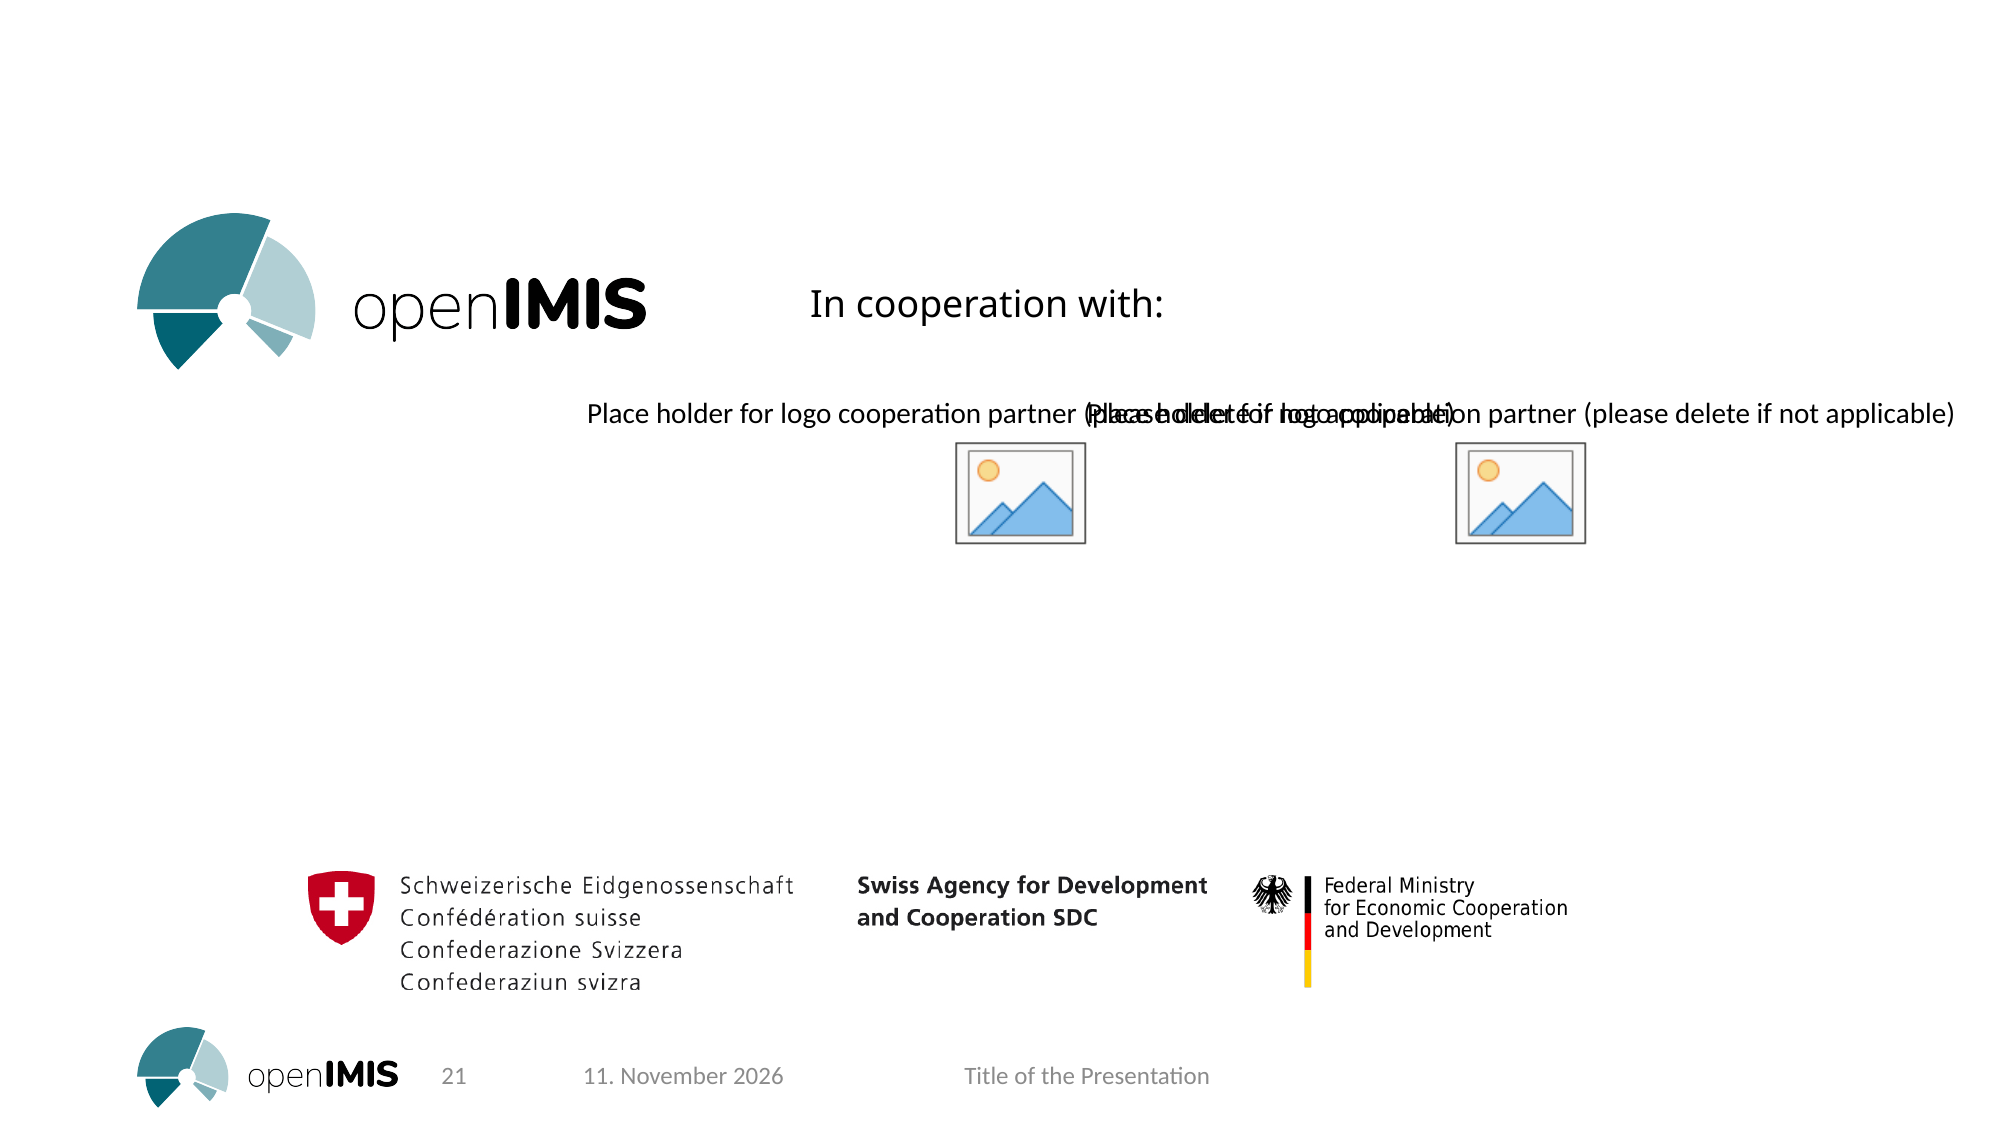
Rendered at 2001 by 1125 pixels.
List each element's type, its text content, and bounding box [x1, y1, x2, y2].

picture [1295, 387, 1748, 600]
picture [795, 387, 1248, 600]
picture [308, 871, 1207, 990]
picture [137, 1027, 437, 1108]
picture [1245, 871, 1568, 990]
slide_number 21 [426, 1044, 555, 1105]
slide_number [567, 1044, 937, 1105]
picture [137, 213, 722, 370]
footer Title of the Presentation [949, 1044, 1751, 1105]
